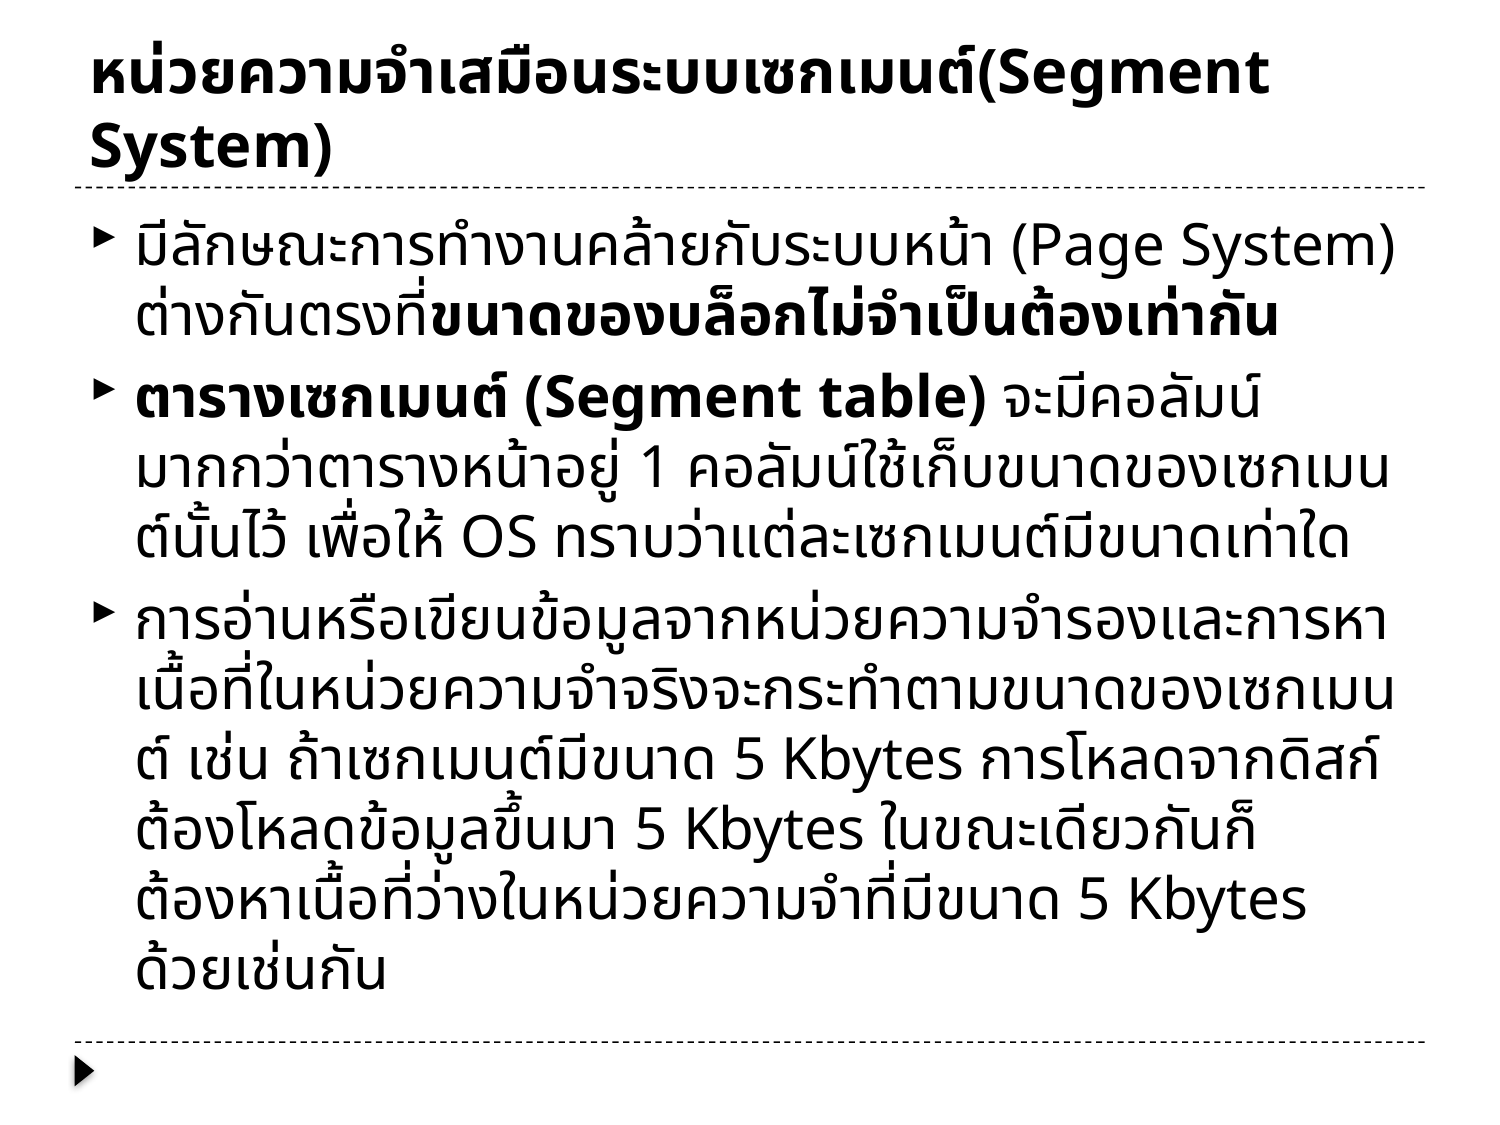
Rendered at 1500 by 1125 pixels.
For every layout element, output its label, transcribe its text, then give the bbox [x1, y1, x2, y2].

list มีลักษณะการทำงานคล้ายกับระบบหน้า (Page System) ต่างกันตรงที่ขนาดของบล็อกไม่จำเป็นต้องเท่ากัน ตารางเซกเมนต์ (Segment table) จะมีคอลัมน์มากกว่าตารางหน้าอยู่ 1 คอลัมน์ใช้เก็บขนาดของเซกเมนต์นั้นไว้ เพื่อให้ OS ทราบว่าแต่ละเซกเมนต์มีขนาดเท่าใด การอ่านหรือเขียนข้อมูลจากหน่วยความจำรองและการหาเนื้อที่ในหน่วยความจำจริงจะกระทำตามขนาดของเซกเมนต์ เช่น ถ้าเซกเมนต์มีขนาด 5 Kbytes การโหลดจากดิสก์ต้องโหลดข้อมูลขึ้นมา 5 Kbytes ในขณะเดียวกันก็ต้องหาเนื้อที่ว่างในหน่วยความจำที่มีขนาด 5 Kbytes ด้วยเช่นกัน [75, 200, 1425, 1010]
title หน่วยความจำเสมือนระบบเซกเมนต์(Segment System) [75, 24, 1425, 188]
